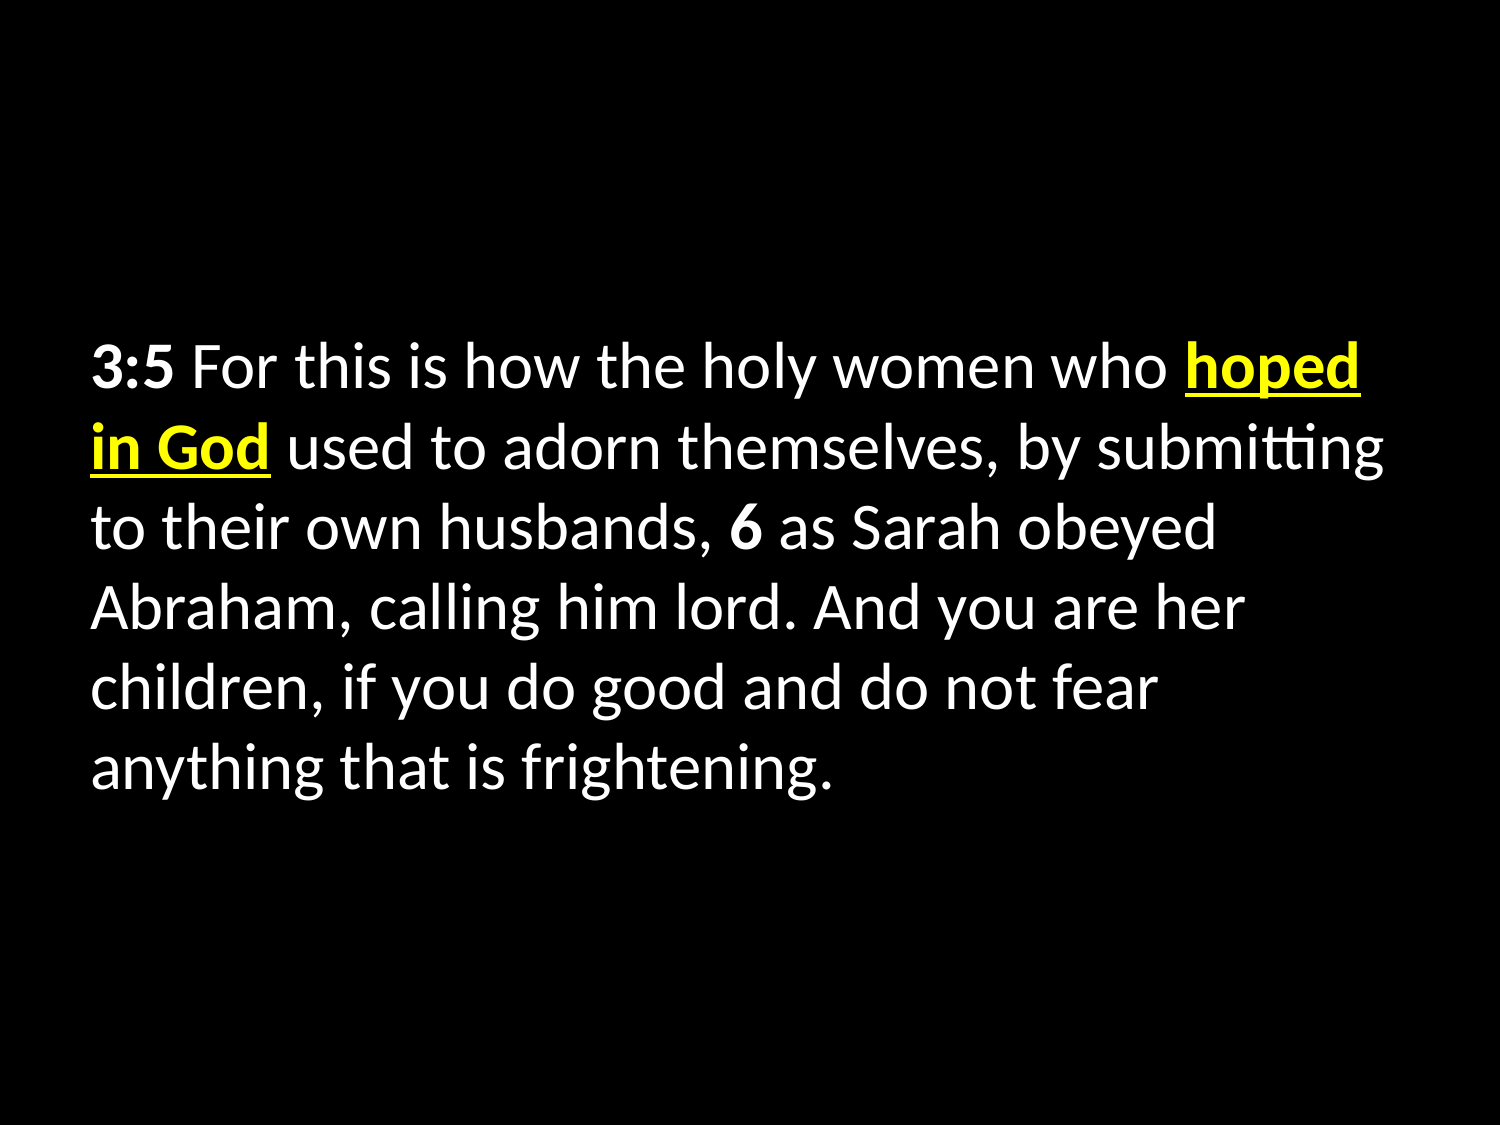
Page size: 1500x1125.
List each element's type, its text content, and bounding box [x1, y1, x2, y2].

list 3:5 For this is how the holy women who hoped in God used to adorn themselves, by submitting to their own husbands, 6 as Sarah obeyed Abraham, calling him lord. And you are her children, if you do good and do not fear anything that is frightening. [75, 0, 1425, 1125]
